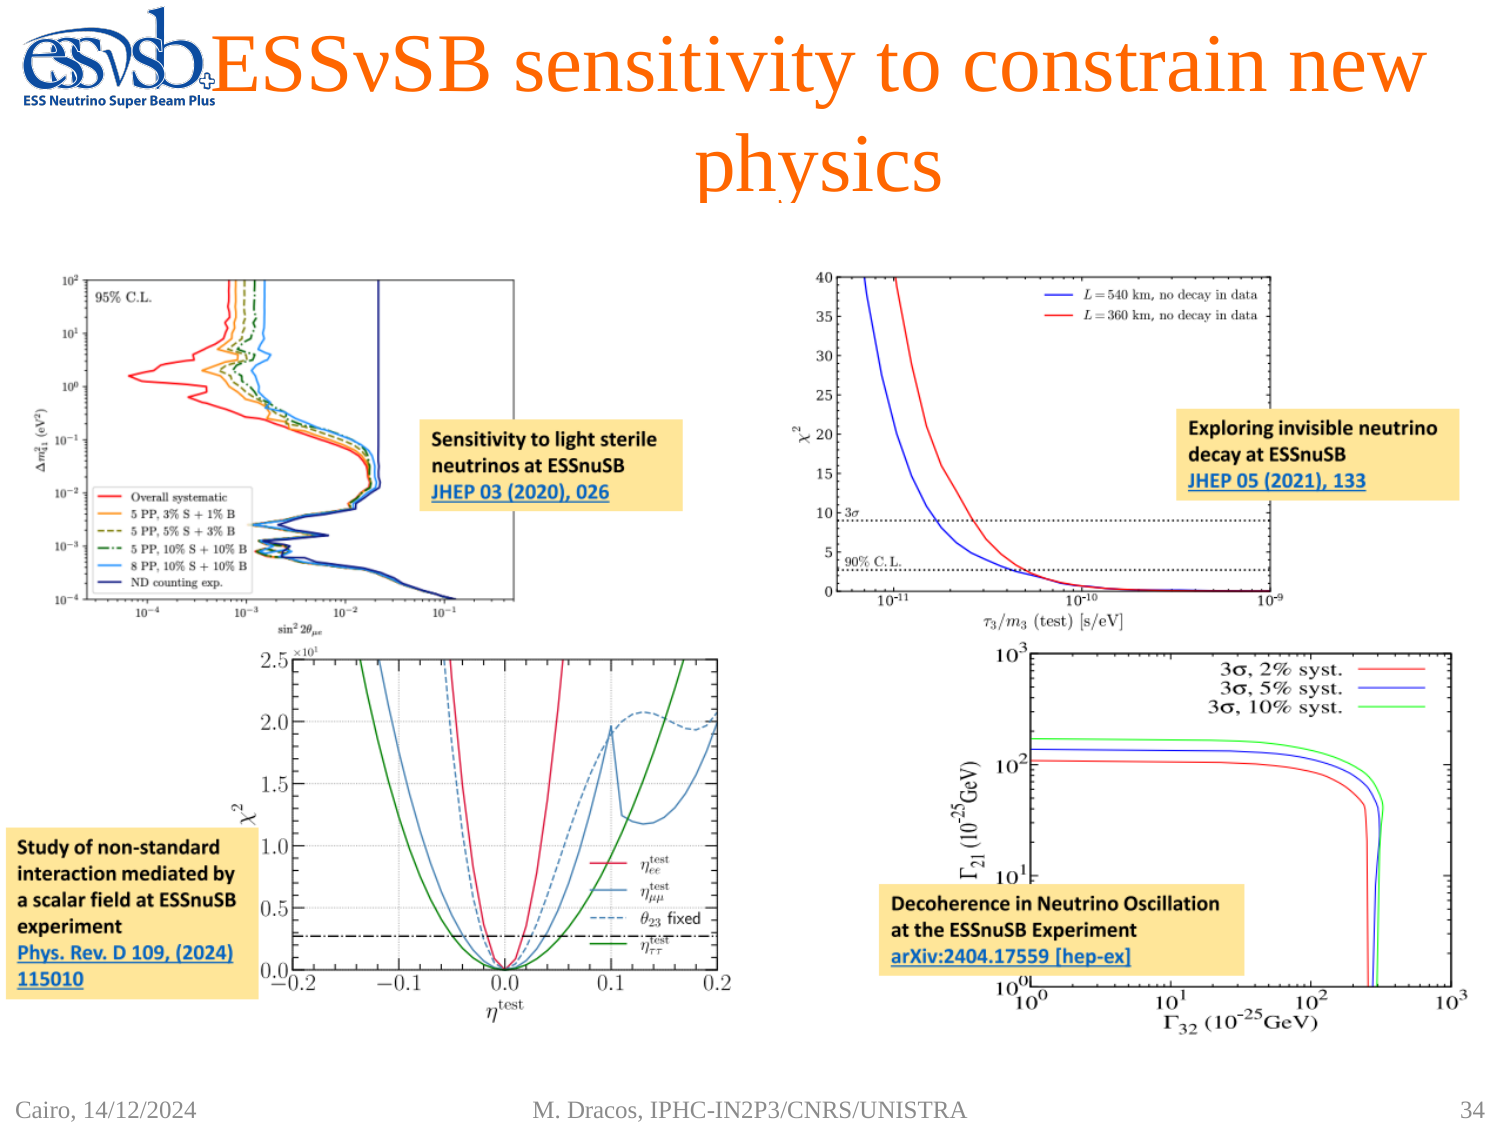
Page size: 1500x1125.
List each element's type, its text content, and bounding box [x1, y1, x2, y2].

footer M. Dracos, IPHC-IN2P3/CNRS/UNISTRA [453, 1092, 1047, 1125]
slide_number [0, 1092, 305, 1125]
picture [0, 203, 1500, 1048]
slide_number 34 [1338, 1092, 1500, 1125]
title ESSνSB sensitivity to constrain new physics [148, 0, 1491, 202]
